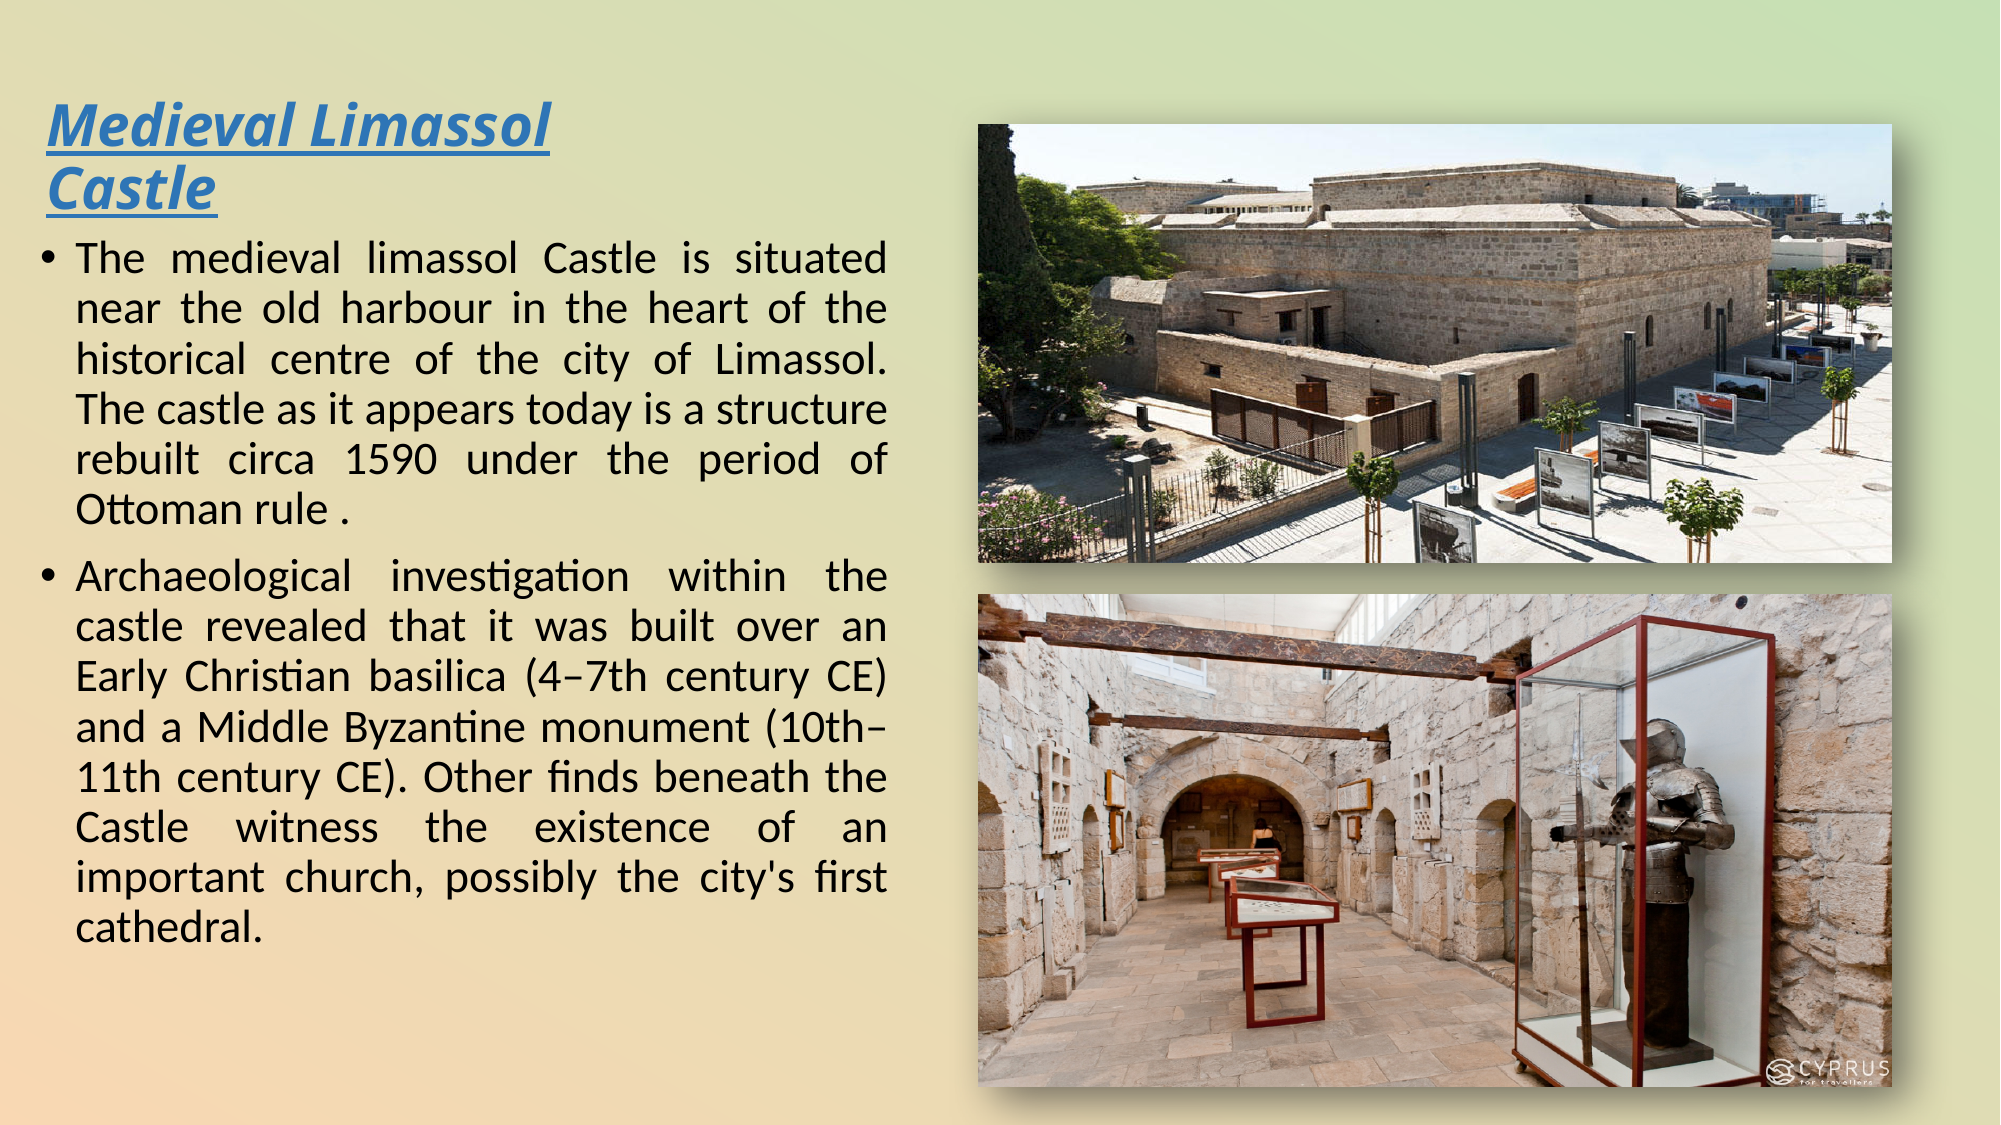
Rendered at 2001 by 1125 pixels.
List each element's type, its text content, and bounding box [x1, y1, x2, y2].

list The medieval limassol Castle is situated near the old harbour in the heart of the historical centre of the city of Limassol. The castle as it appears today is a structure rebuilt circa 1590 under the period of Ottoman rule . Archaeological investigation within the castle revealed that it was built over an Early Christian basilica (4–7th century CE) and a Middle Byzantine monument (10th–11th century CE). Other finds beneath the Castle witness the existence of an important church, possibly the city's first cathedral. [25, 226, 905, 1020]
title Medieval Limassol Castle [31, 124, 703, 226]
picture [978, 594, 1892, 1087]
picture [978, 124, 1892, 563]
